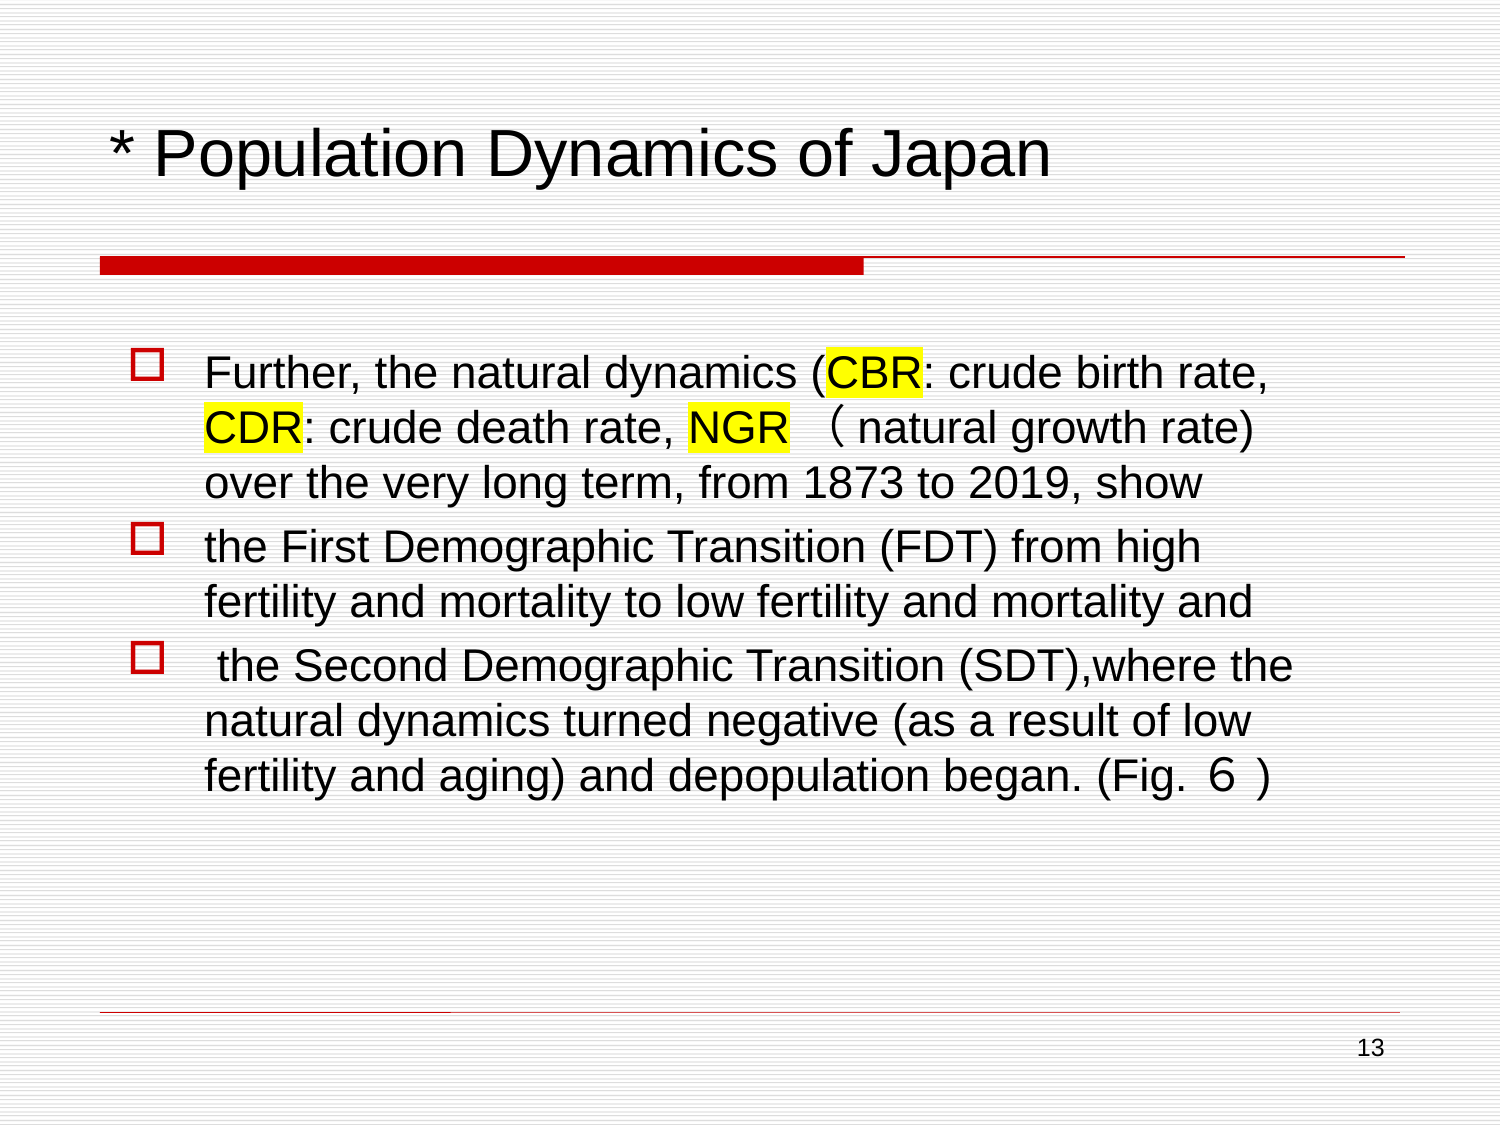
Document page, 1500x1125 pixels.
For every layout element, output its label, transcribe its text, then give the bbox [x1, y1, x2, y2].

picture [0, 0, 1500, 1125]
slide_number 13 [1074, 1024, 1401, 1103]
title * Population Dynamics of Japan [94, 50, 1407, 250]
list Further, the natural dynamics (CBR: crude birth rate, CDR: crude death rate, NGR（natural growth rate) over the very long term, from 1873 to 2019, show the First Demographic Transition (FDT) from high fertility and mortality to low fertility and mortality and the Second Demographic Transition (SDT),where the natural dynamics turned negative (as a result of low fertility and aging) and depopulation began. (Fig.６) [112, 335, 1341, 929]
